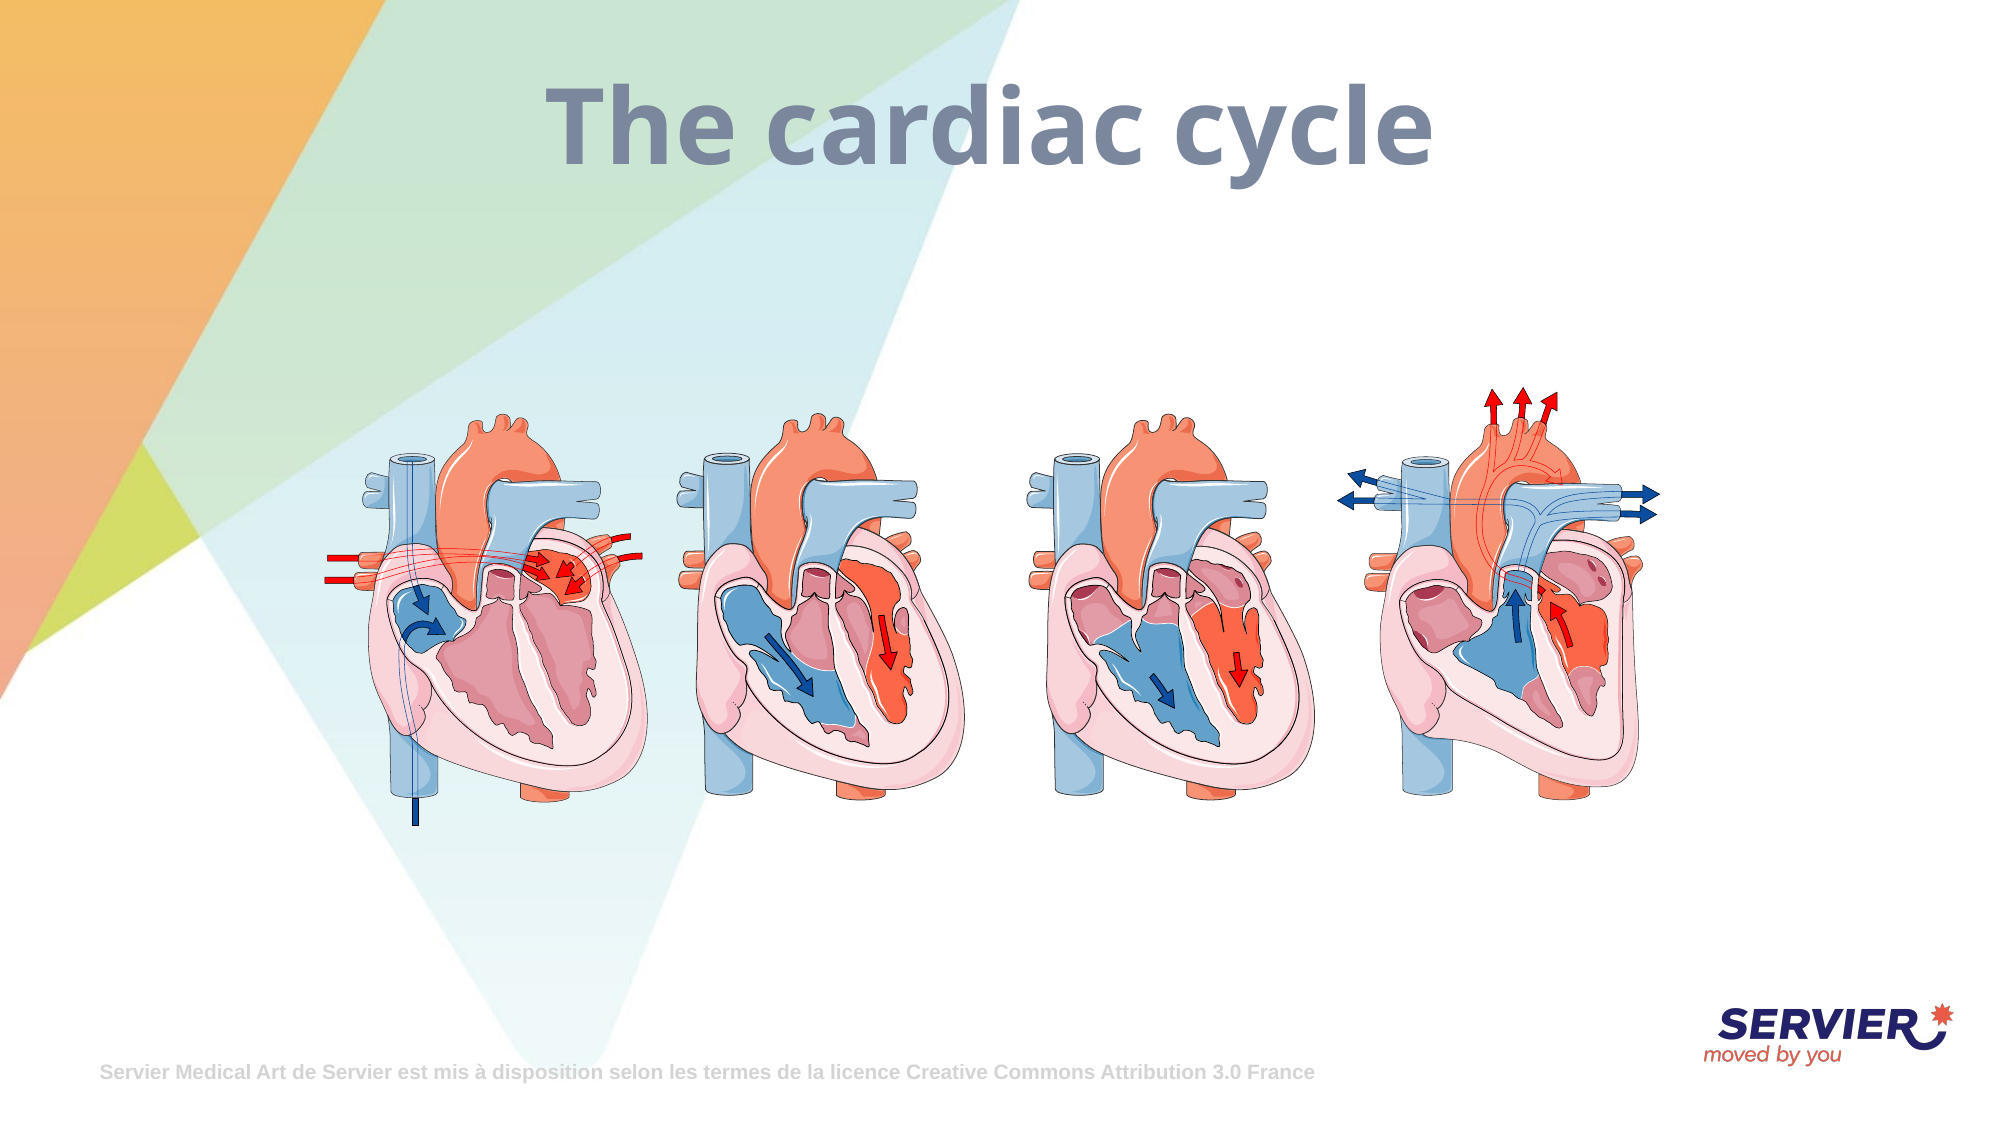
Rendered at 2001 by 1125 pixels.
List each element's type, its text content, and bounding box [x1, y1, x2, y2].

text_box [324, 412, 658, 826]
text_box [1024, 412, 1326, 801]
title The cardiac cycle [54, 12, 1926, 232]
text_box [1337, 387, 1660, 801]
picture [0, 0, 2001, 1125]
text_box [674, 411, 976, 801]
